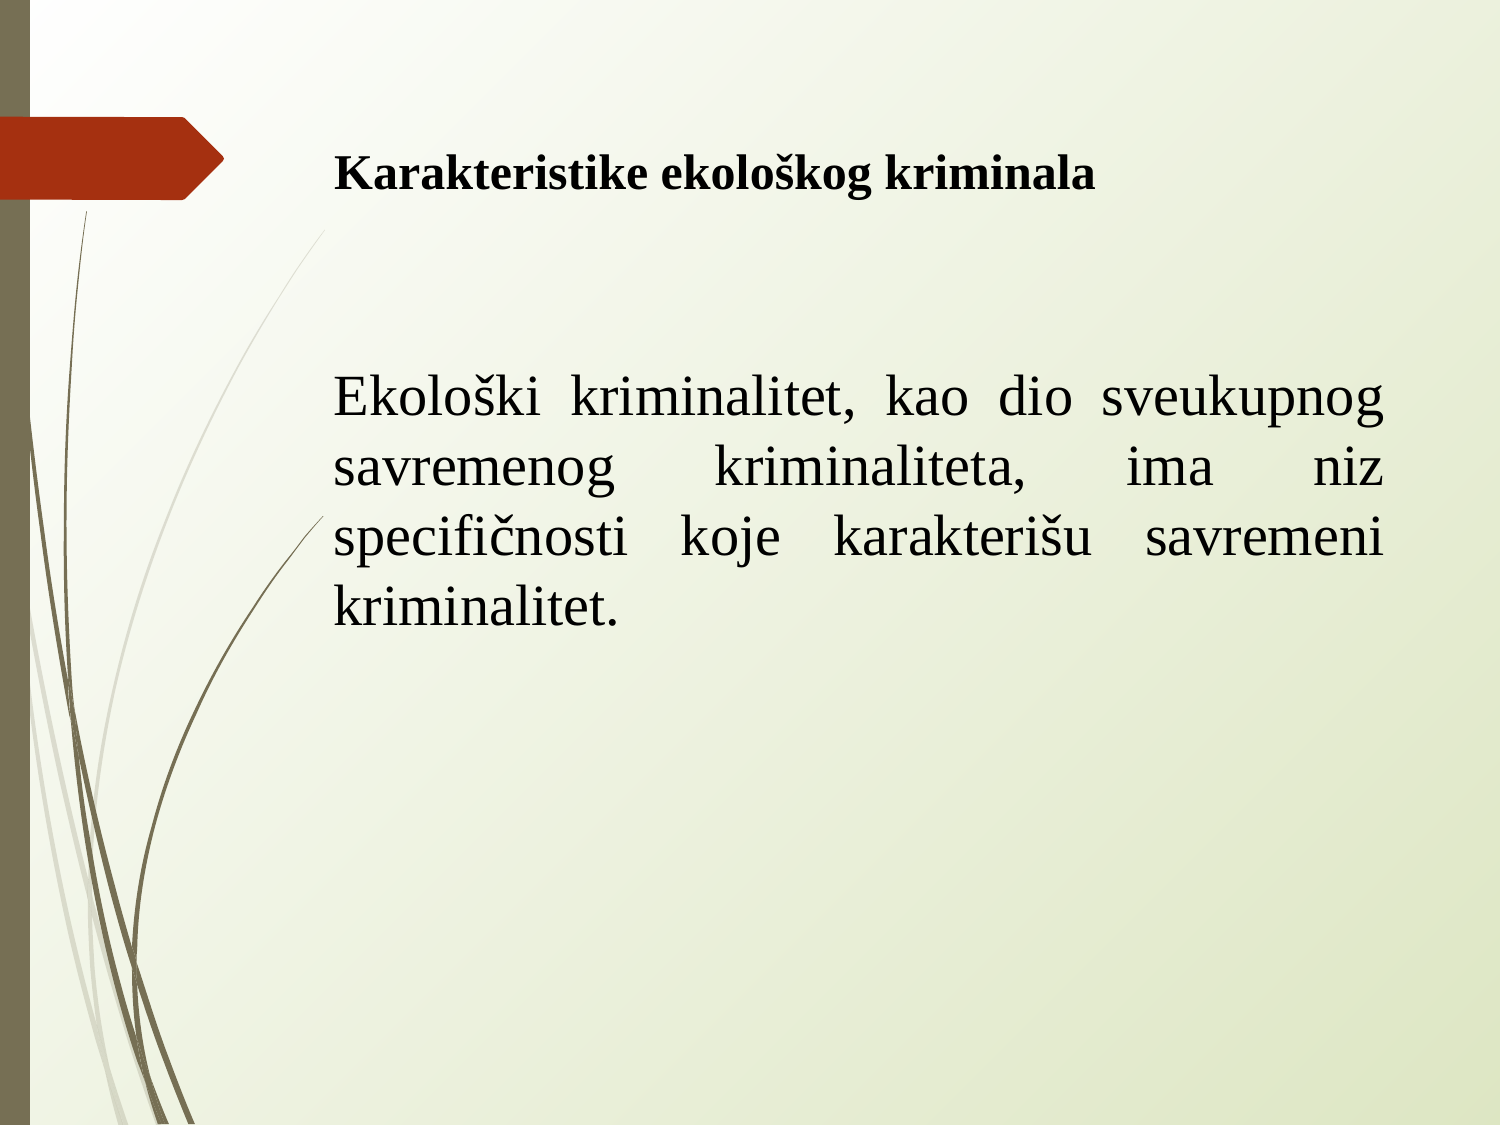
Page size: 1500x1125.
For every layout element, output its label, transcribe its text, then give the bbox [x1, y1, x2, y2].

title Karakteristike ekološkog kriminala [319, 102, 1400, 313]
list Ekološki kriminalitet, kao dio sveukupnog savremenog kriminaliteta, ima niz specifičnosti koje karakterišu savremeni kriminalitet. [318, 350, 1400, 970]
